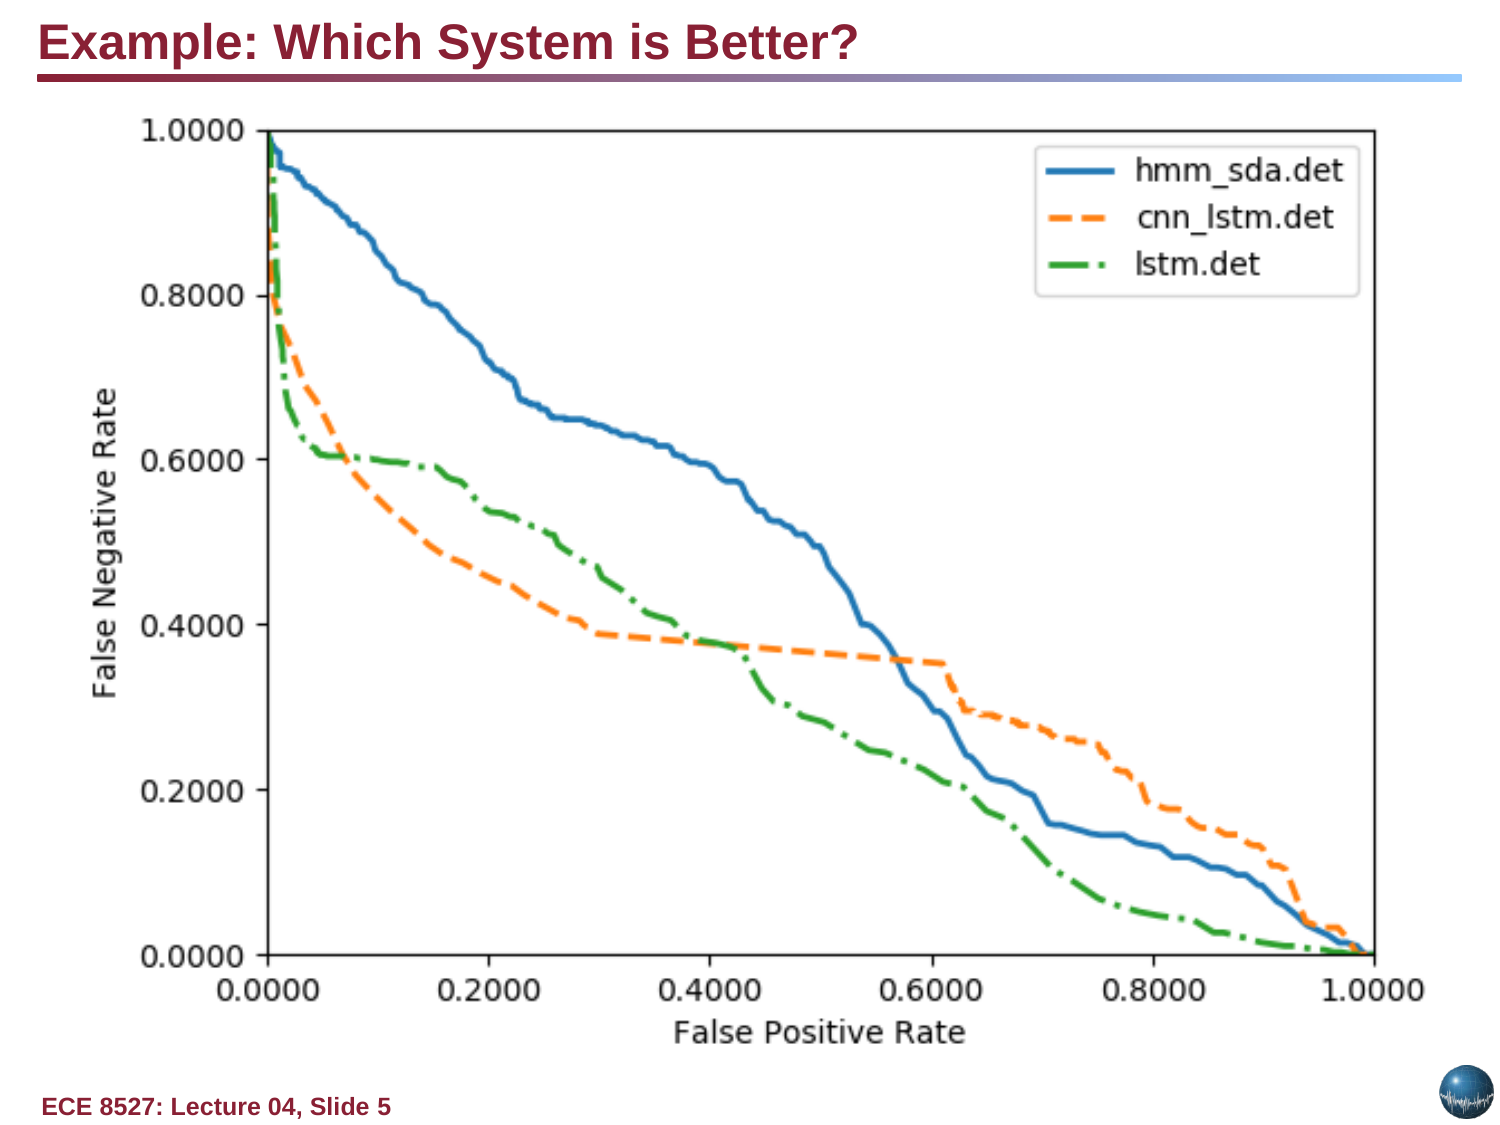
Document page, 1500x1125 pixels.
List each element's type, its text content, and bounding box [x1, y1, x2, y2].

text_box Example: Which System is Better? [37, 9, 1163, 70]
picture [89, 95, 1494, 1119]
